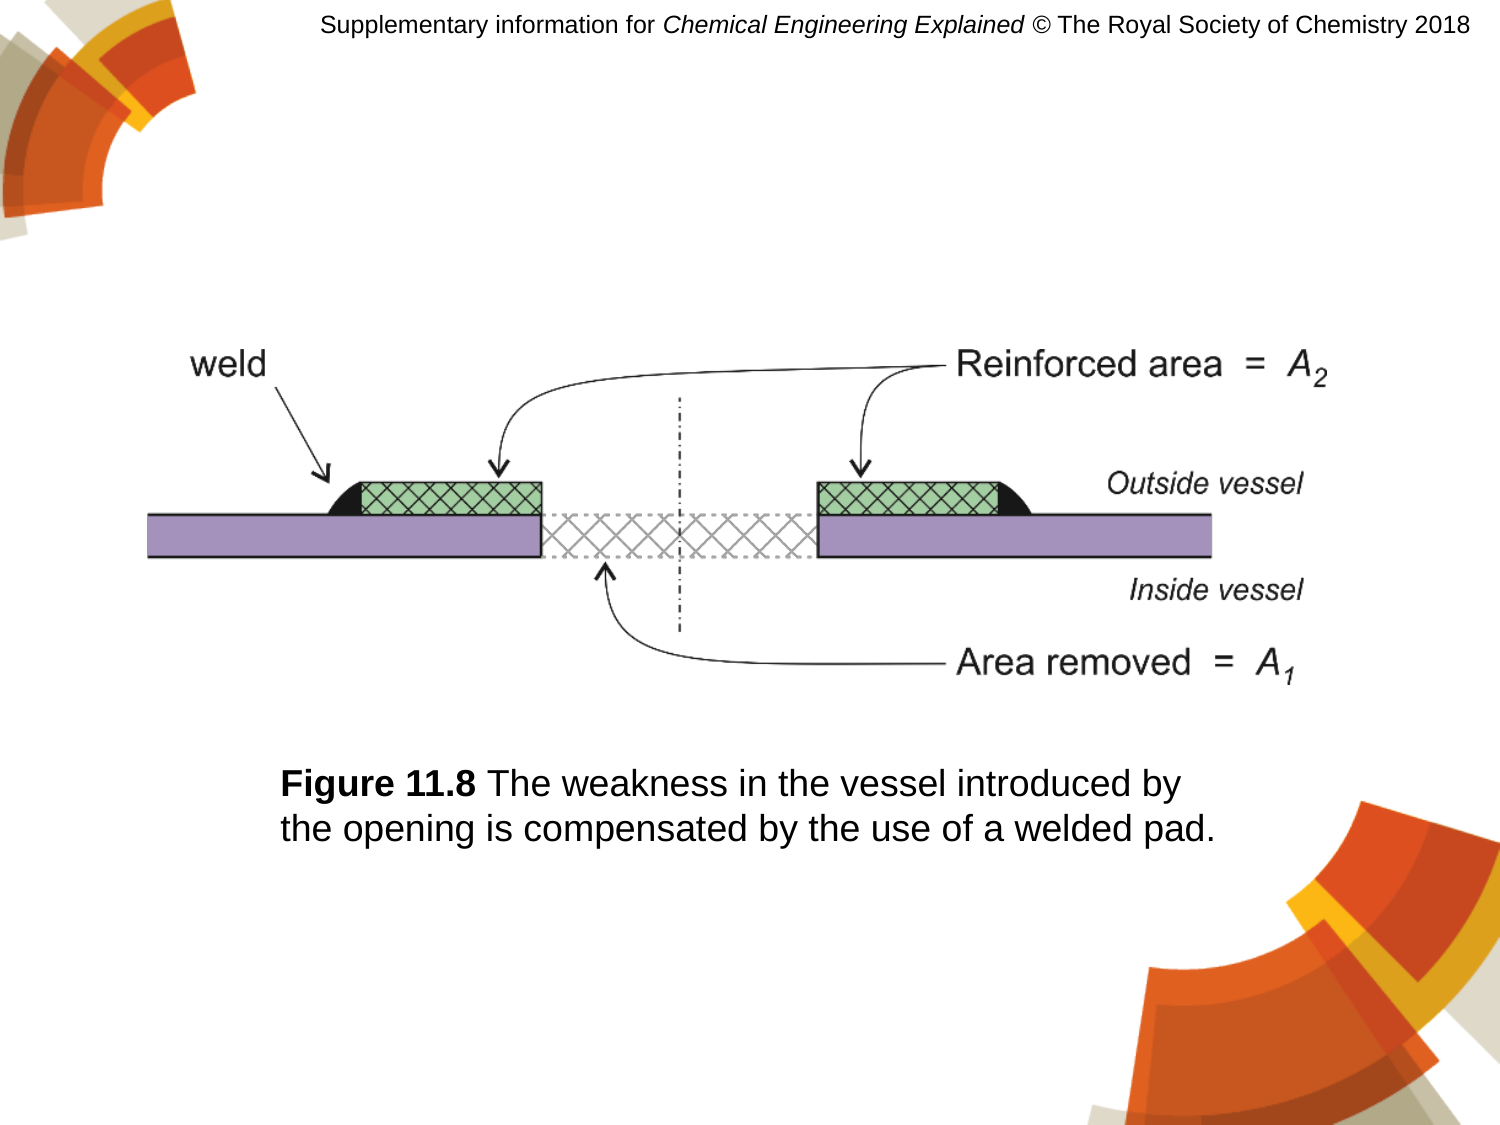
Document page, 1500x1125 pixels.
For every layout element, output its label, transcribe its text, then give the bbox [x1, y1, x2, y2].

text_box Supplementary information for Chemical Engineering Explained © The Royal Society of Chemistry 2018 [305, 1, 1500, 46]
text_box Figure 11.8 The weakness in the vessel introduced by the opening is compensated by the use of a welded pad. [265, 751, 1247, 857]
picture [0, 0, 1500, 1125]
